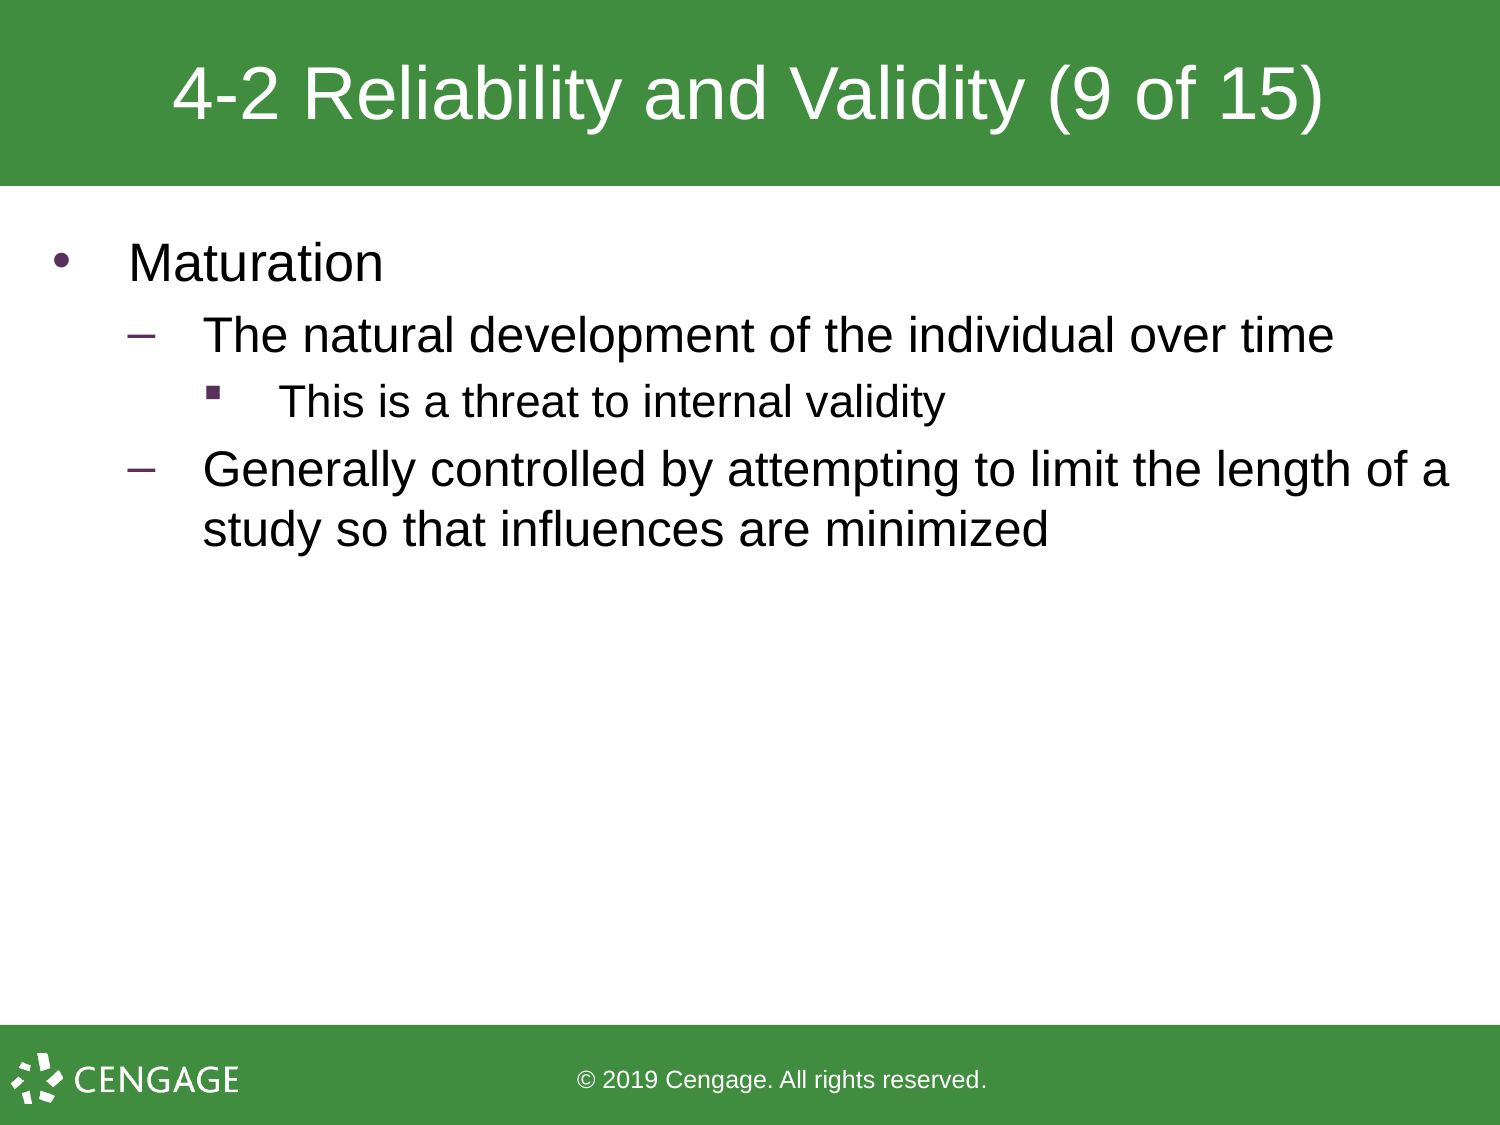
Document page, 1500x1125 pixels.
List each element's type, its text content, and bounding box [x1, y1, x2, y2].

list Maturation The natural development of the individual over time This is a threat to internal validity Generally controlled by attempting to limit the length of a study so that influences are minimized [37, 219, 1475, 1005]
title 4-2 Reliability and Validity (9 of 15) [7, 4, 1493, 175]
picture [11, 1053, 238, 1104]
